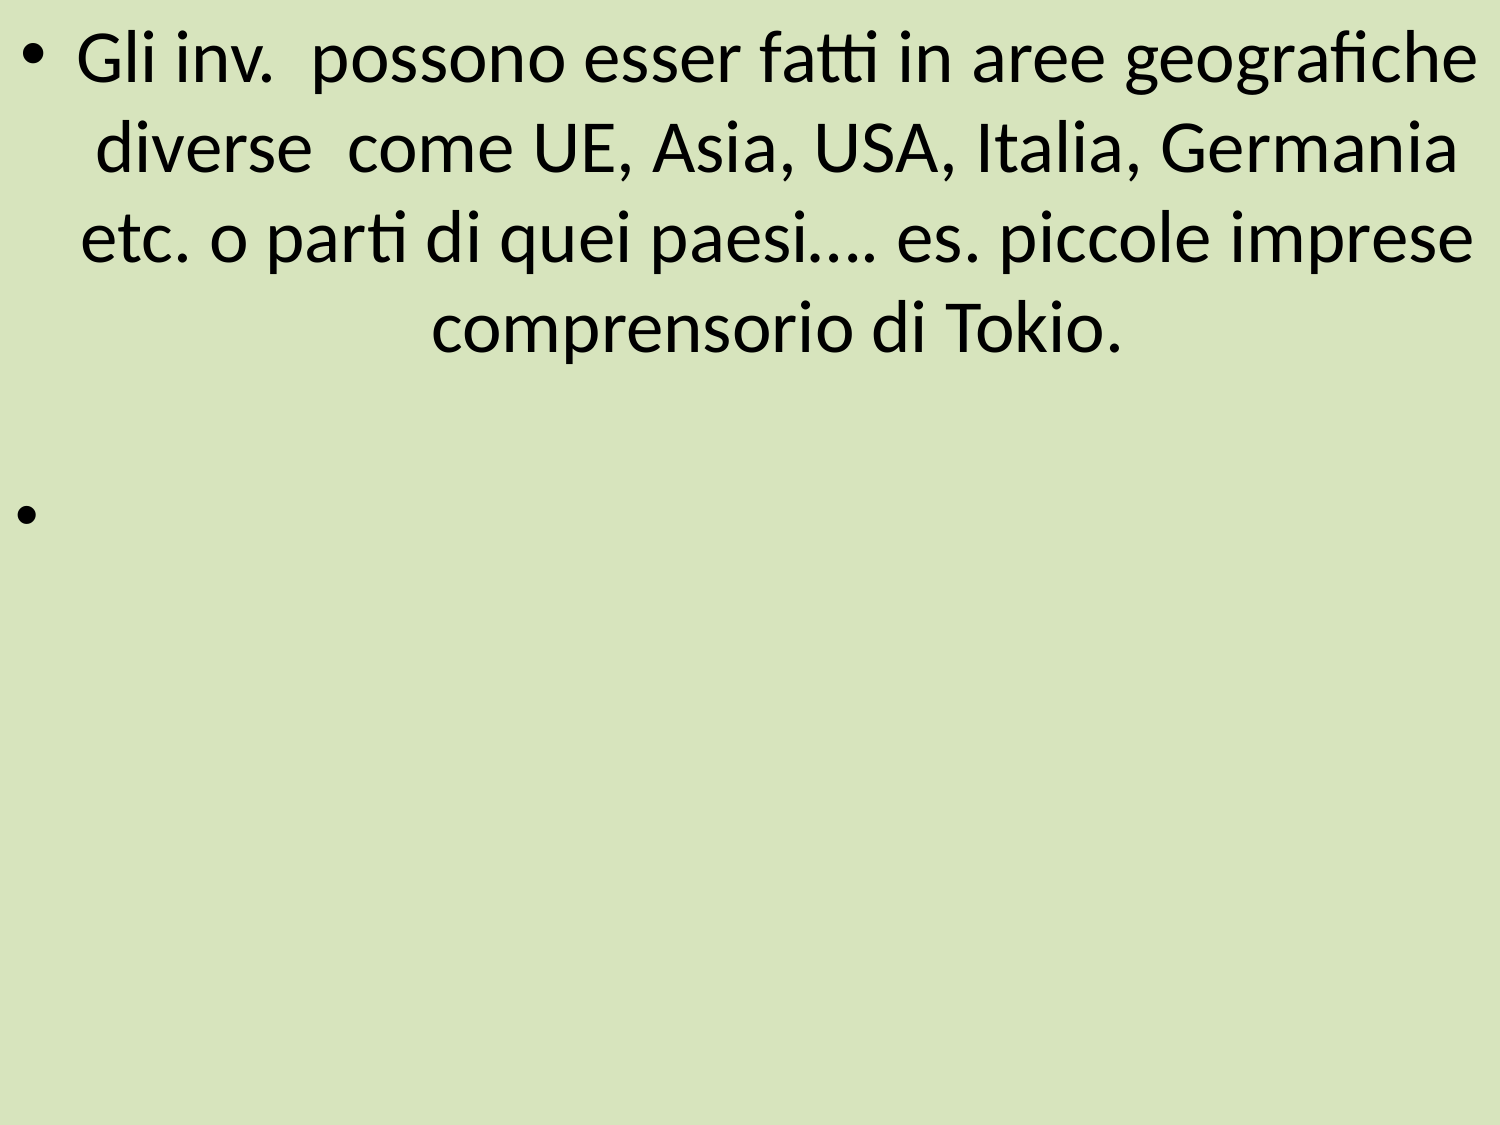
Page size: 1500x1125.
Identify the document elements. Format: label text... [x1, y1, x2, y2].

list Gli inv. possono esser fatti in aree geografiche diverse come UE, Asia, USA, Italia, Germania etc. o parti di quei paesi…. es. piccole imprese comprensorio di Tokio. [0, 0, 1500, 1125]
